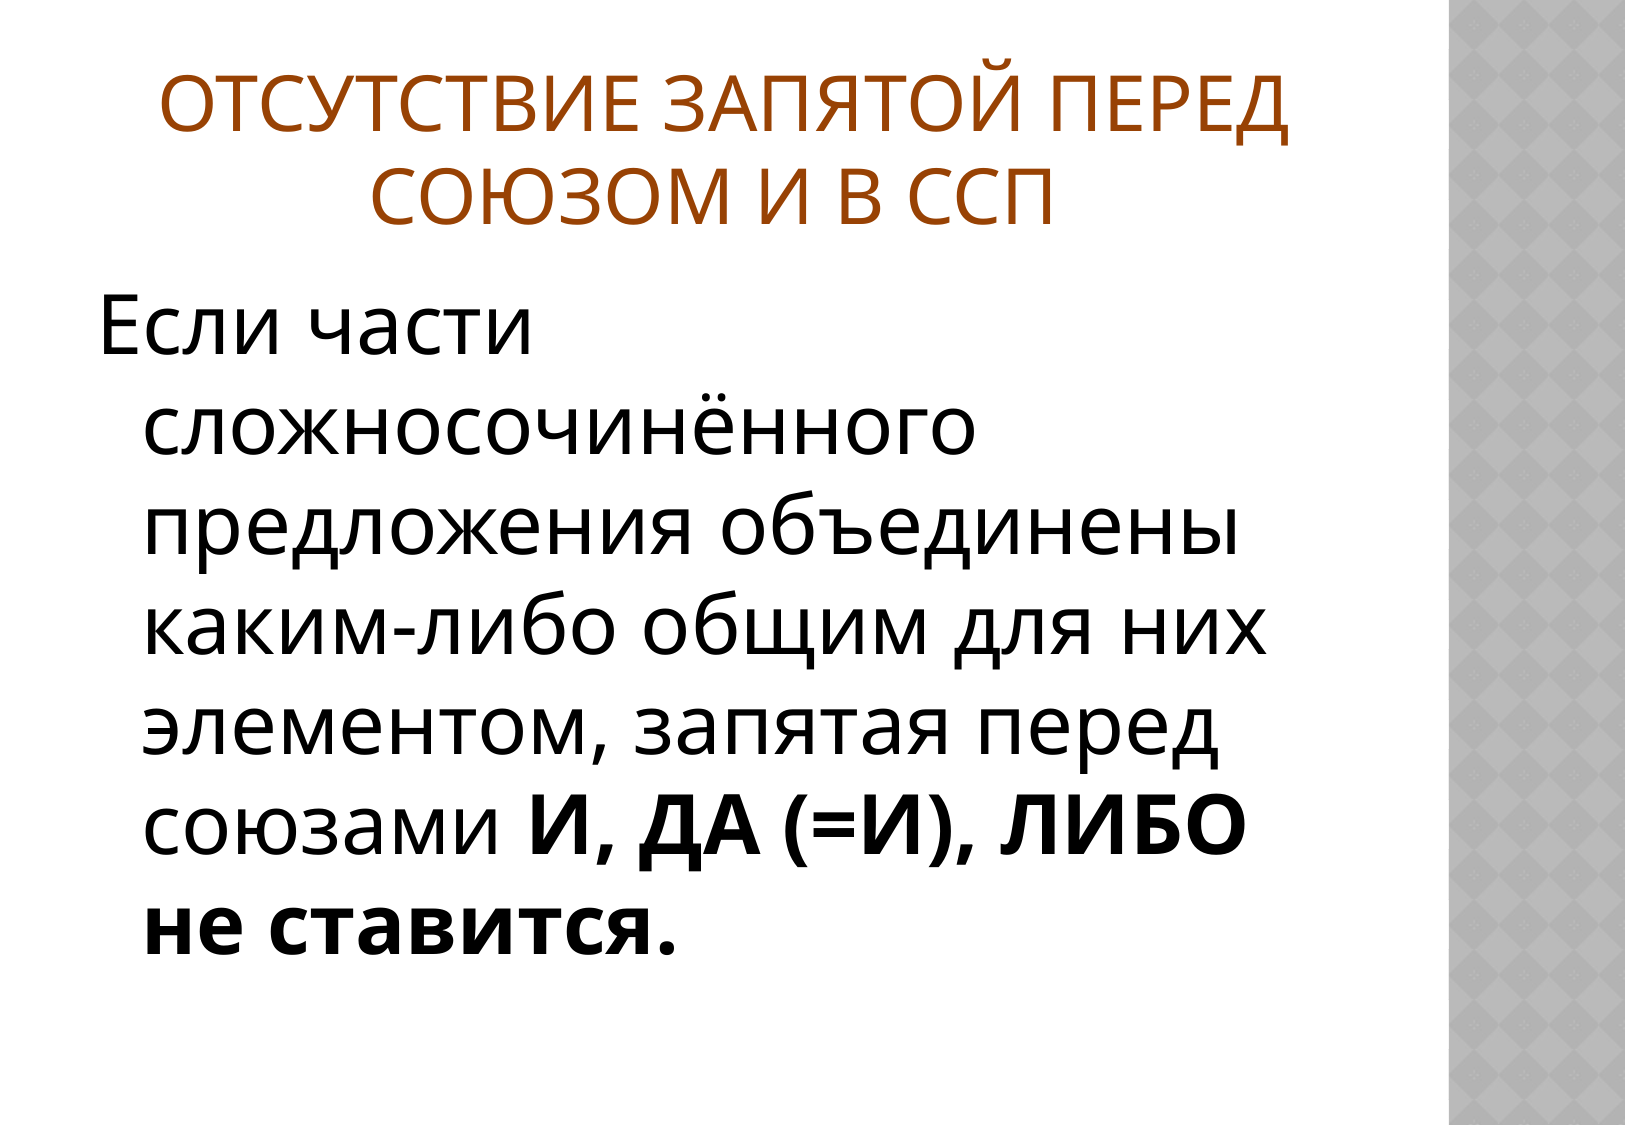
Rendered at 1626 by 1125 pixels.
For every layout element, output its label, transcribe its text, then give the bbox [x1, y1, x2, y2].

list Если части сложносочинённого предложения объединены каким-либо общим для них элементом, запятая перед союзами И, ДА (=И), ЛИБО не ставится. [81, 264, 1368, 1059]
title Отсутствие запятой перед союзом и в ССП [81, 52, 1368, 240]
